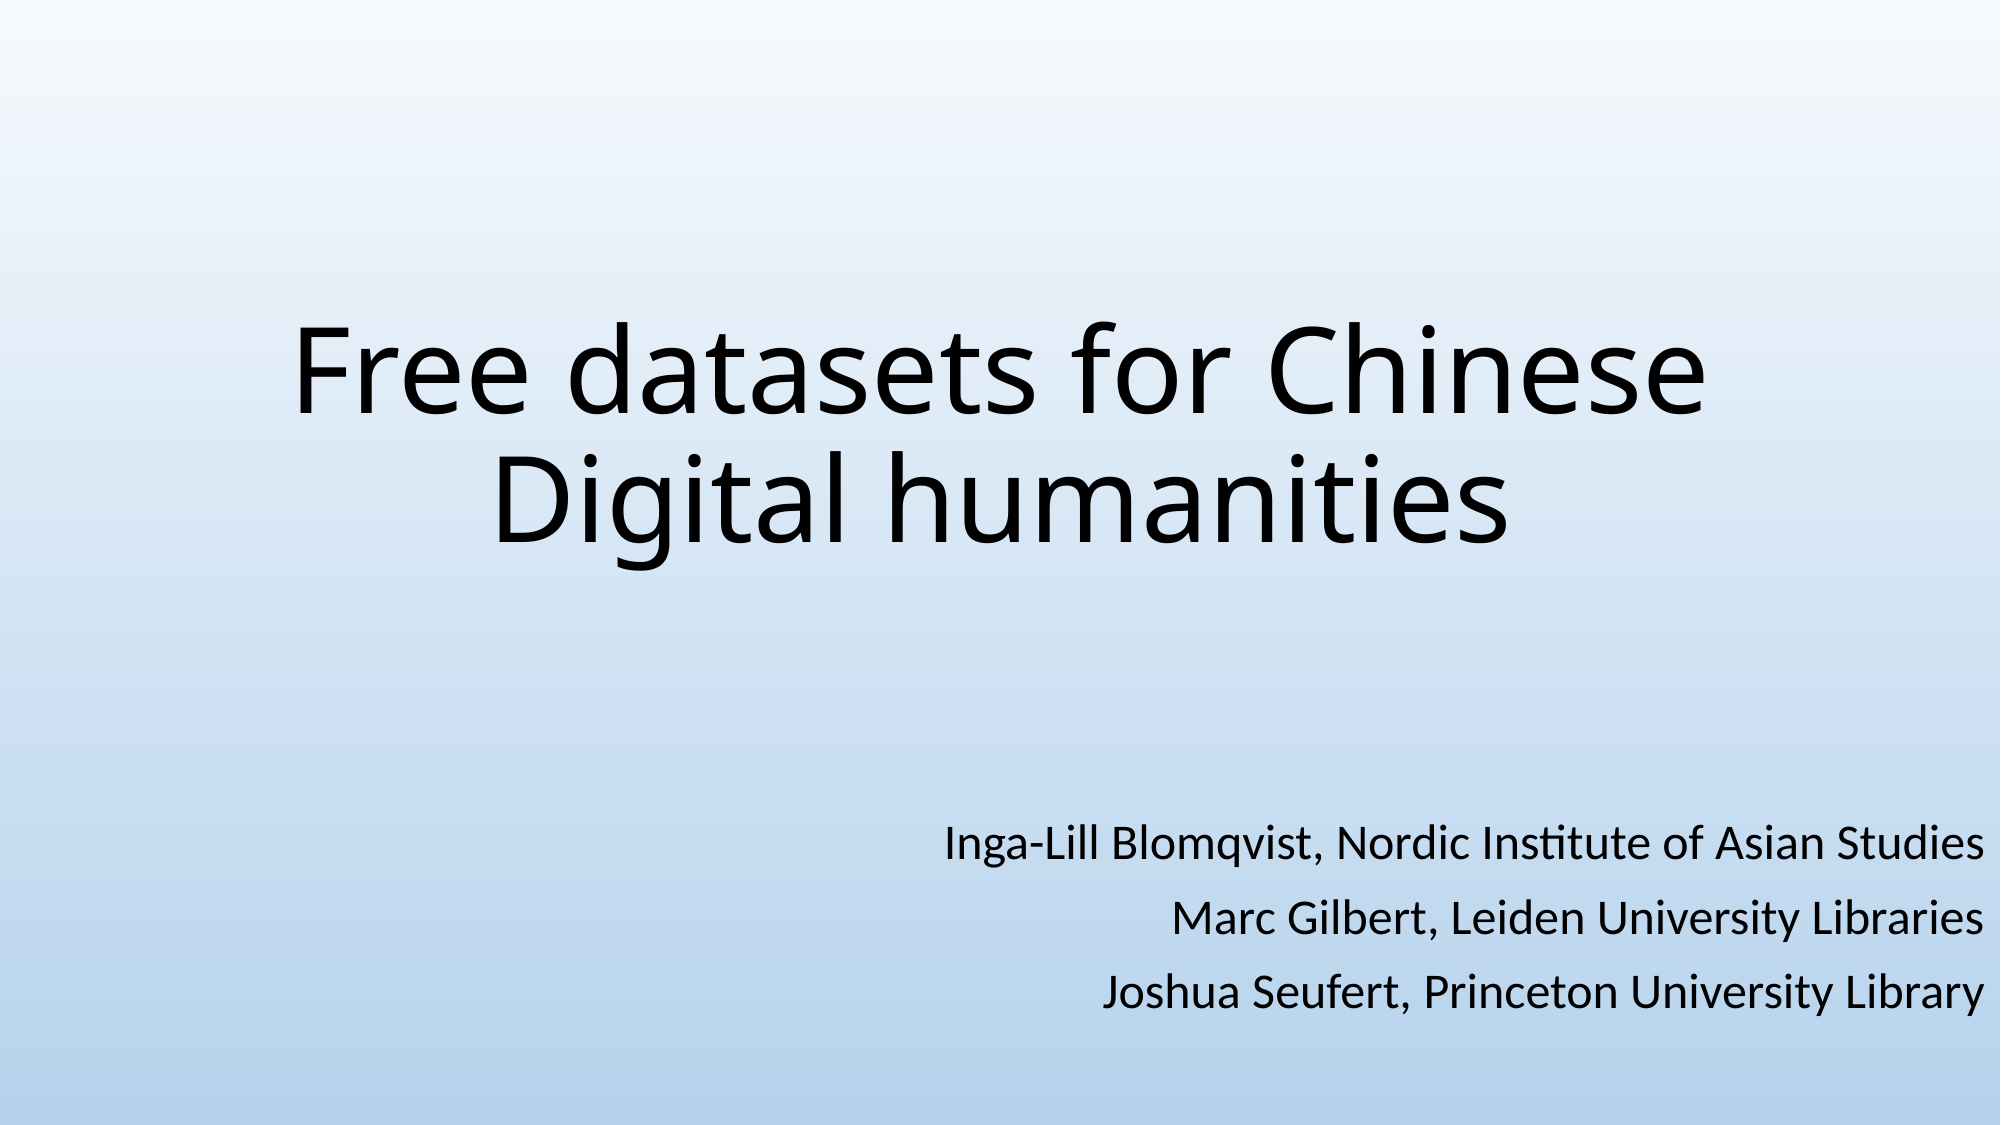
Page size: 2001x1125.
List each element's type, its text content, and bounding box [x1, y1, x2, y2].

title Free datasets for Chinese Digital humanities [249, 184, 1750, 576]
subtitle Inga-Lill Blomqvist, Nordic Institute of Asian Studies Marc Gilbert, Leiden University Libraries Joshua Seufert, Princeton University Library [500, 808, 2000, 1081]
